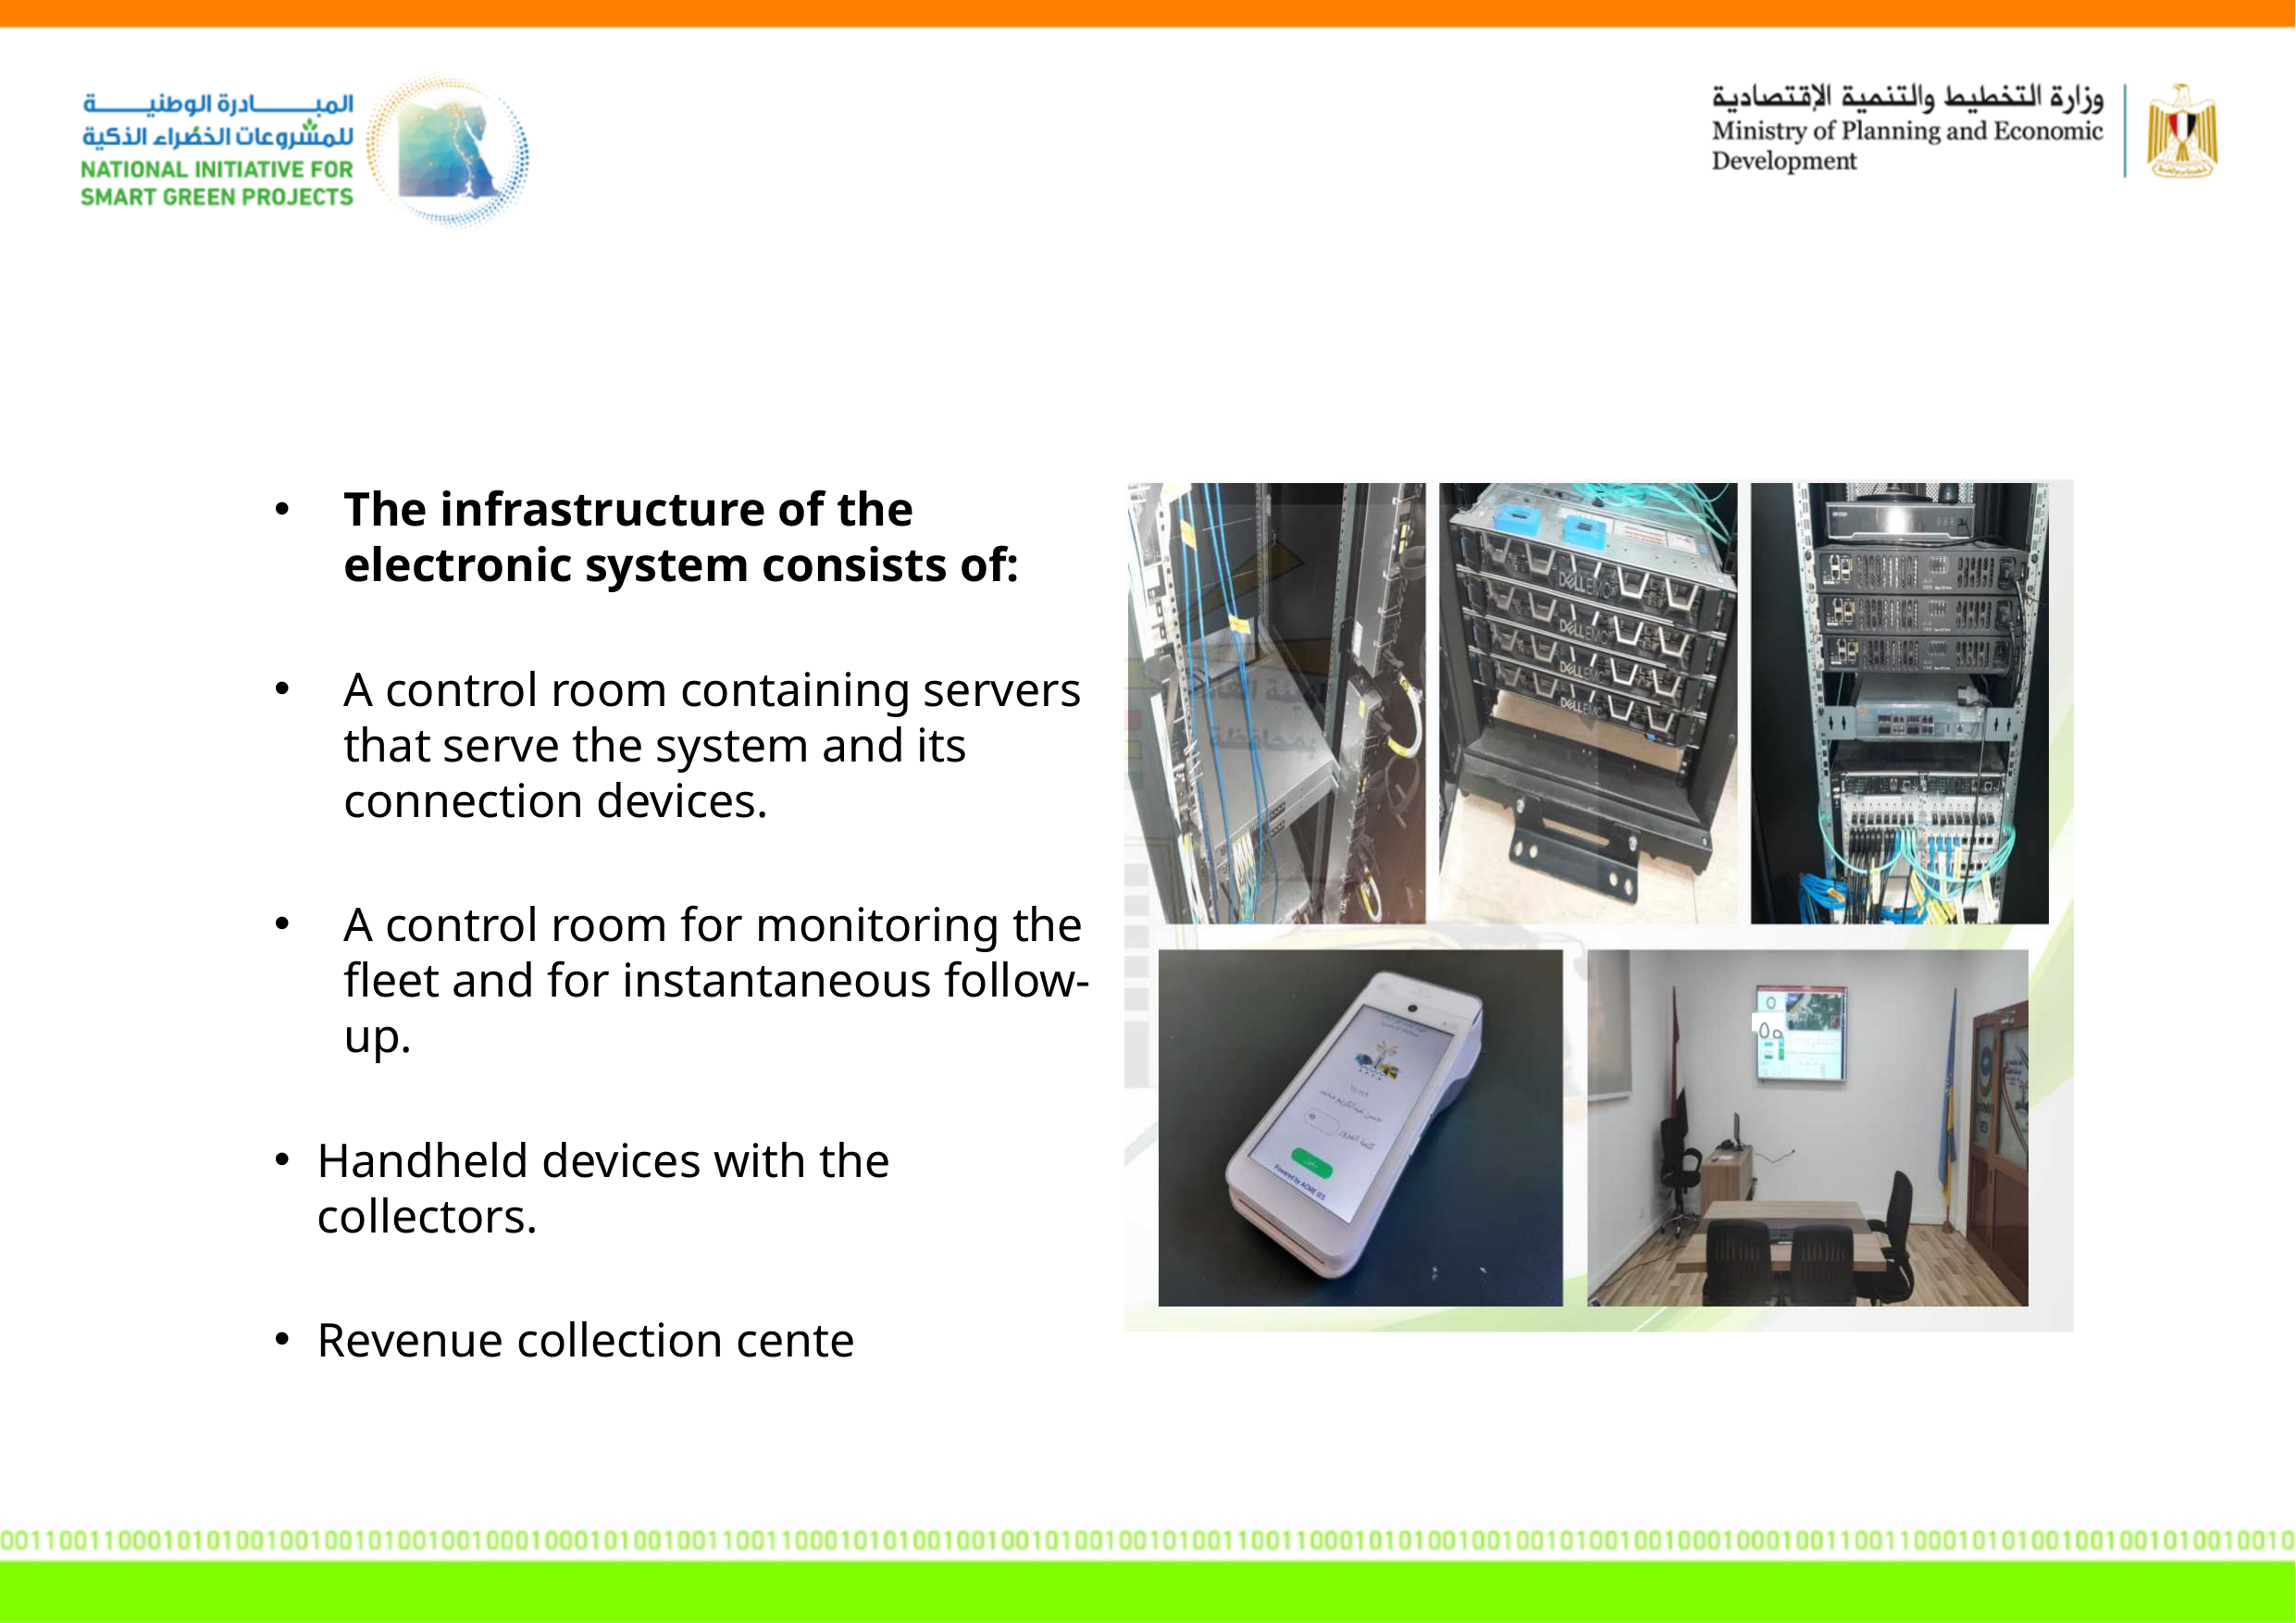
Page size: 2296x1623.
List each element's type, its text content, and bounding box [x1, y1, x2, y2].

text_box The infrastructure of the electronic system consists of: A control room containing servers that serve the system and its connection devices. A control room for monitoring the fleet and for instantaneous follow-up. Handheld devices with the collectors. Revenue collection cente [273, 479, 1100, 1290]
picture [0, 0, 2296, 1623]
